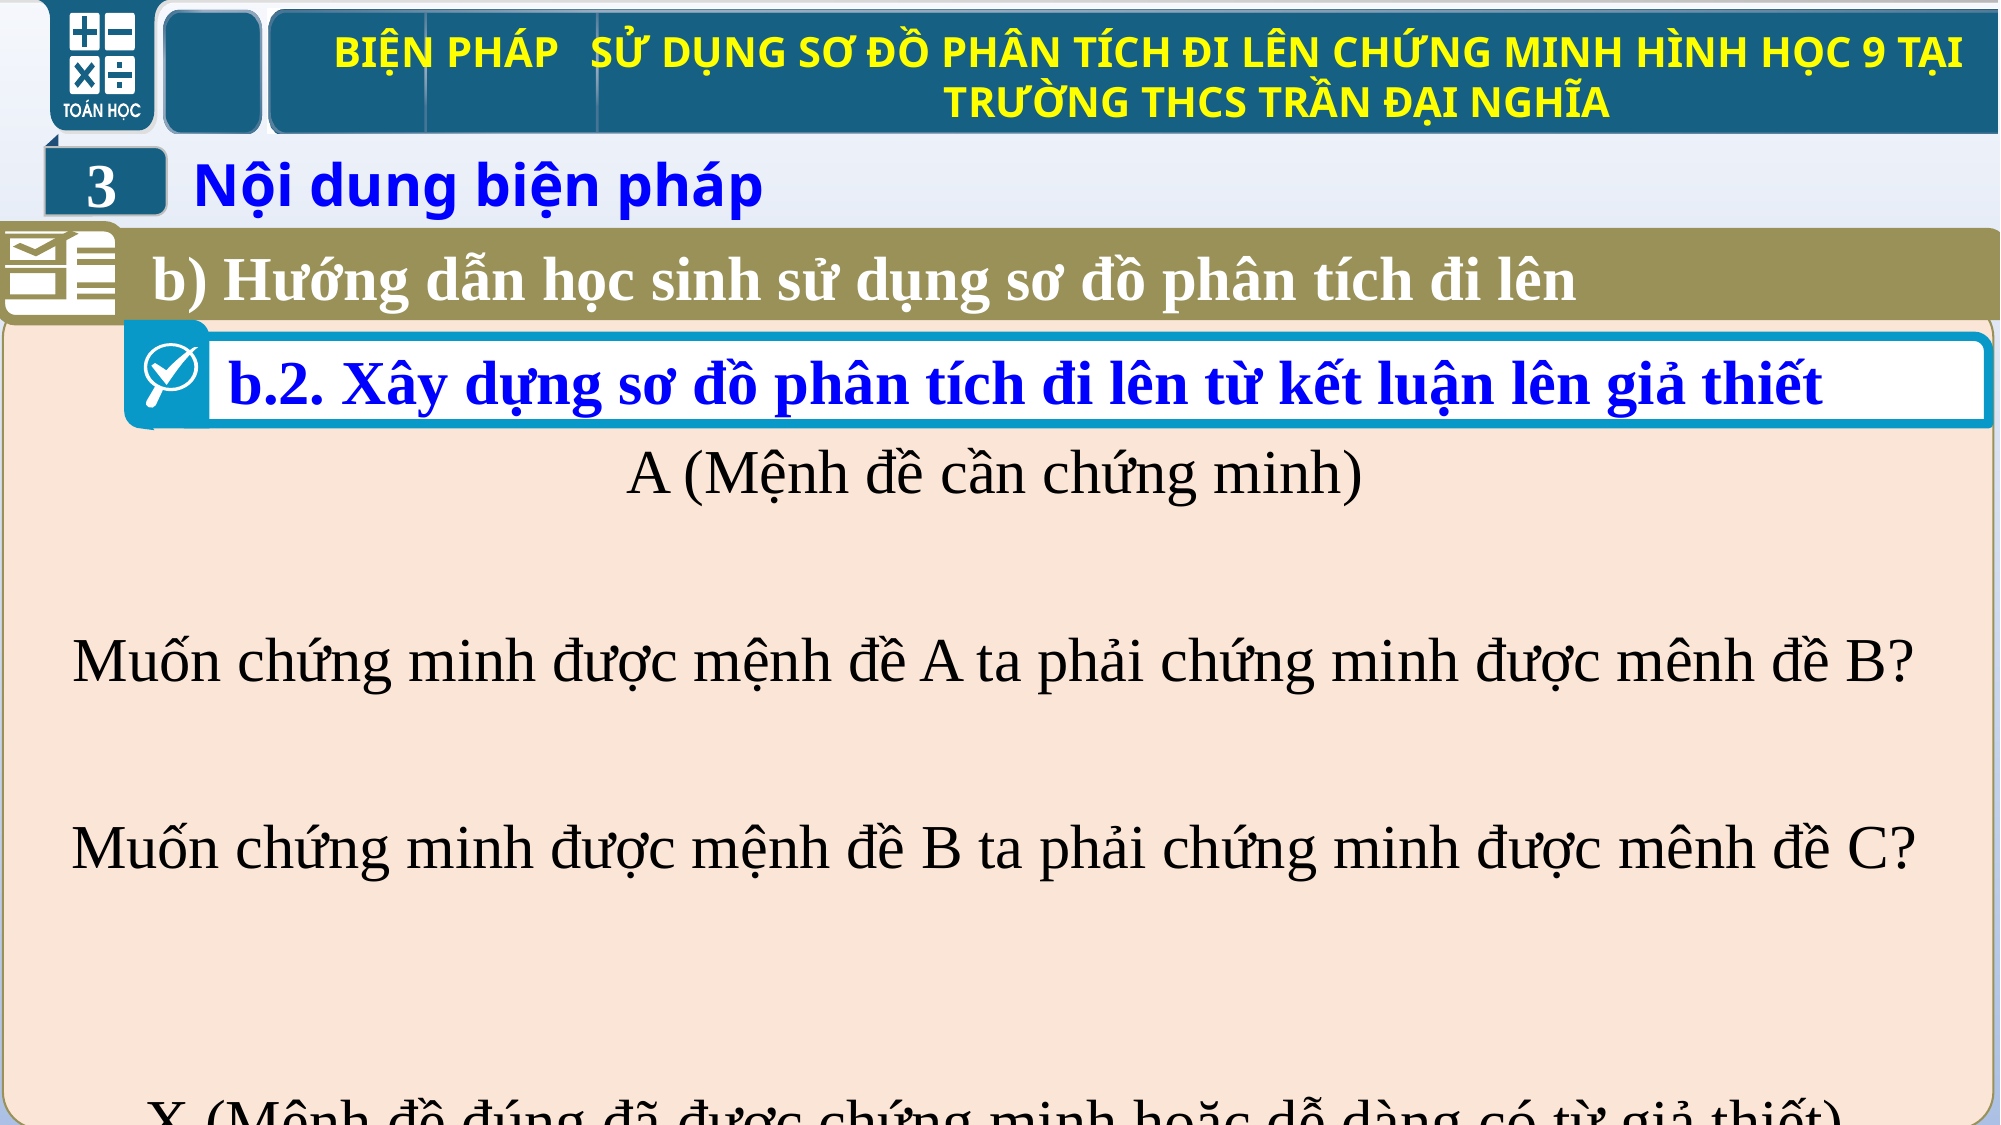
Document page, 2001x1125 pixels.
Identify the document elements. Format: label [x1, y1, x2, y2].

text_box [128, 324, 1989, 426]
text_box [43, 133, 1348, 226]
text_box [0, 226, 2000, 322]
picture [0, 0, 1998, 135]
text_box [1, 322, 1995, 1125]
